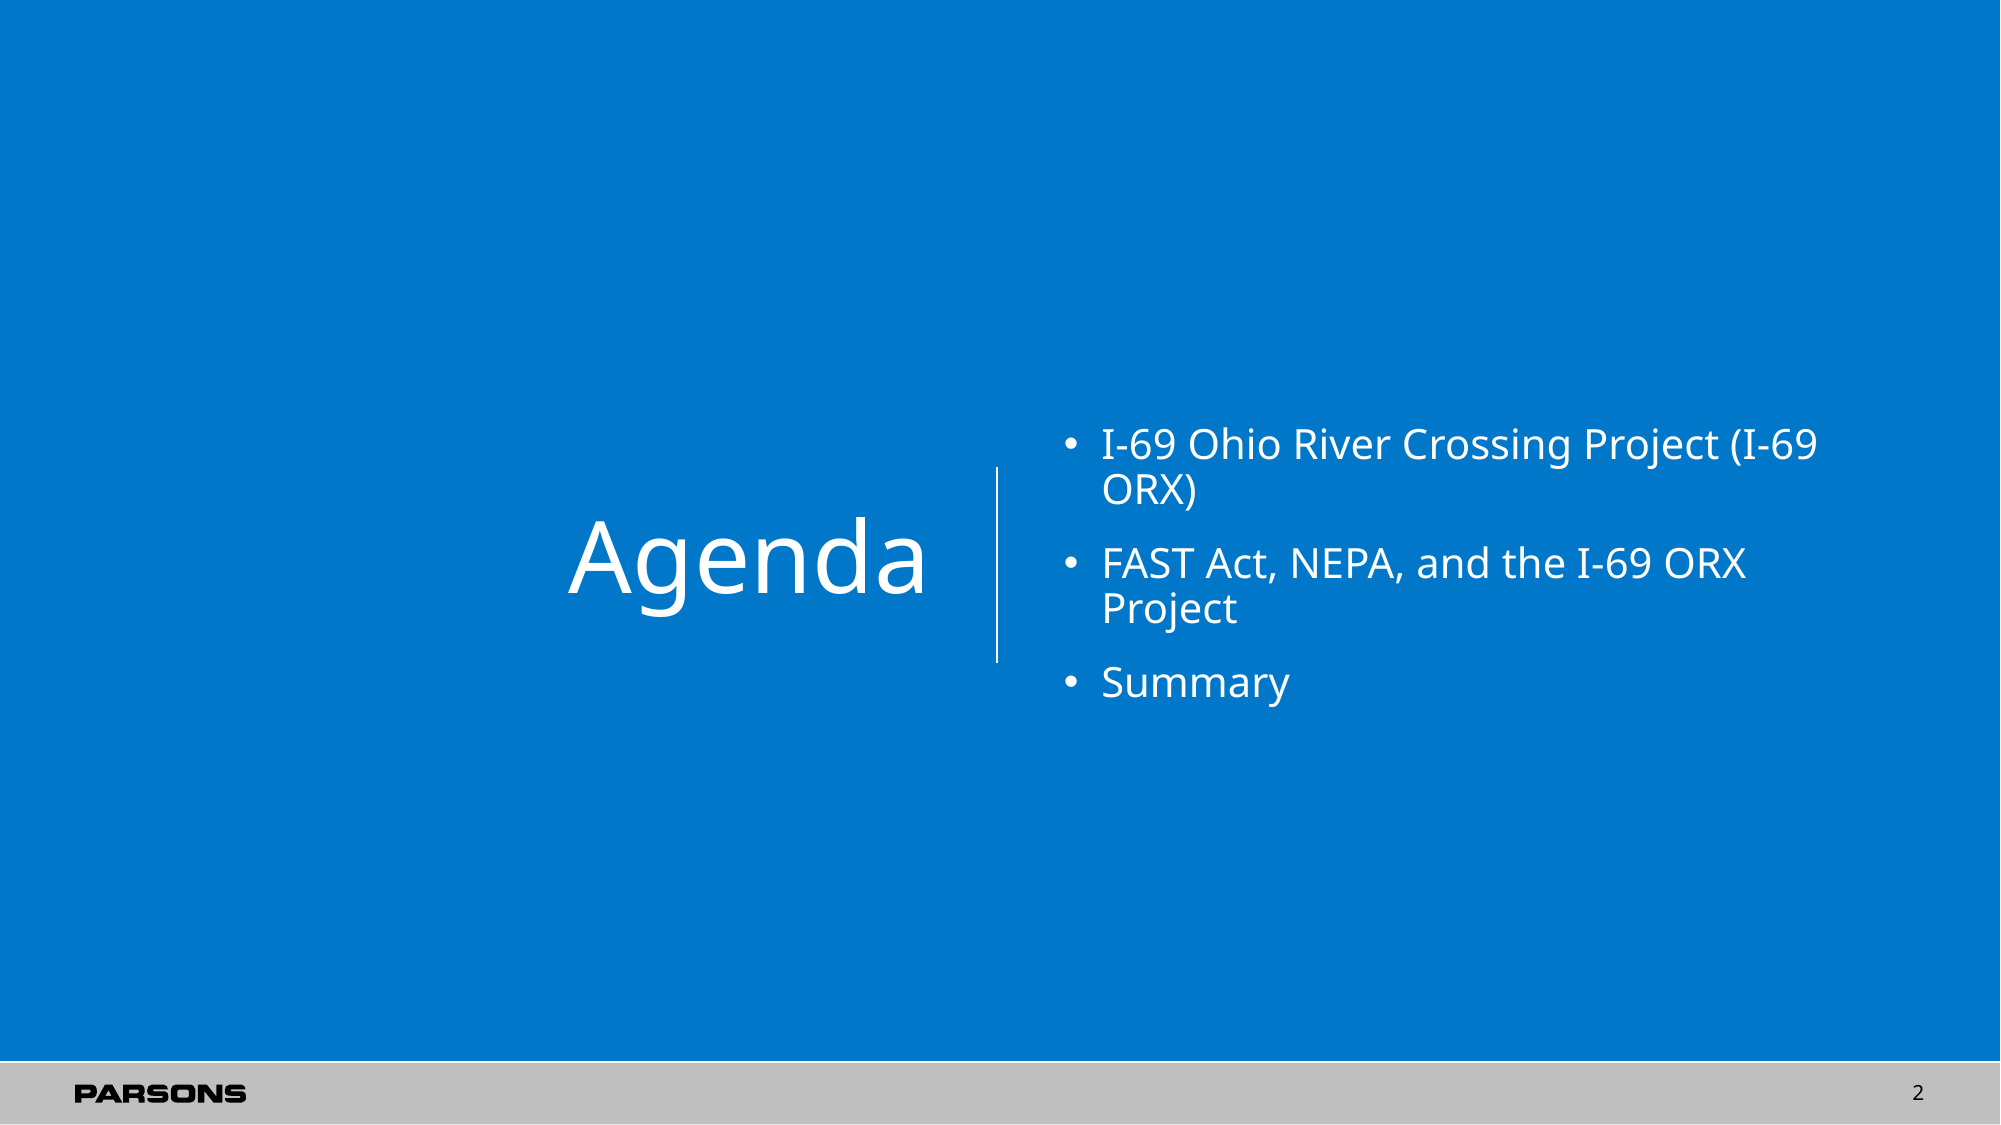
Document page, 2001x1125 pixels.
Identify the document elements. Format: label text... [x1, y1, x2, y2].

title Agenda [83, 443, 946, 687]
slide_number 2 [1868, 1071, 1925, 1104]
list I-69 Ohio River Crossing Project (I-69 ORX) FAST Act, NEPA, and the I-69 ORX Project Summary [1048, 253, 1875, 877]
